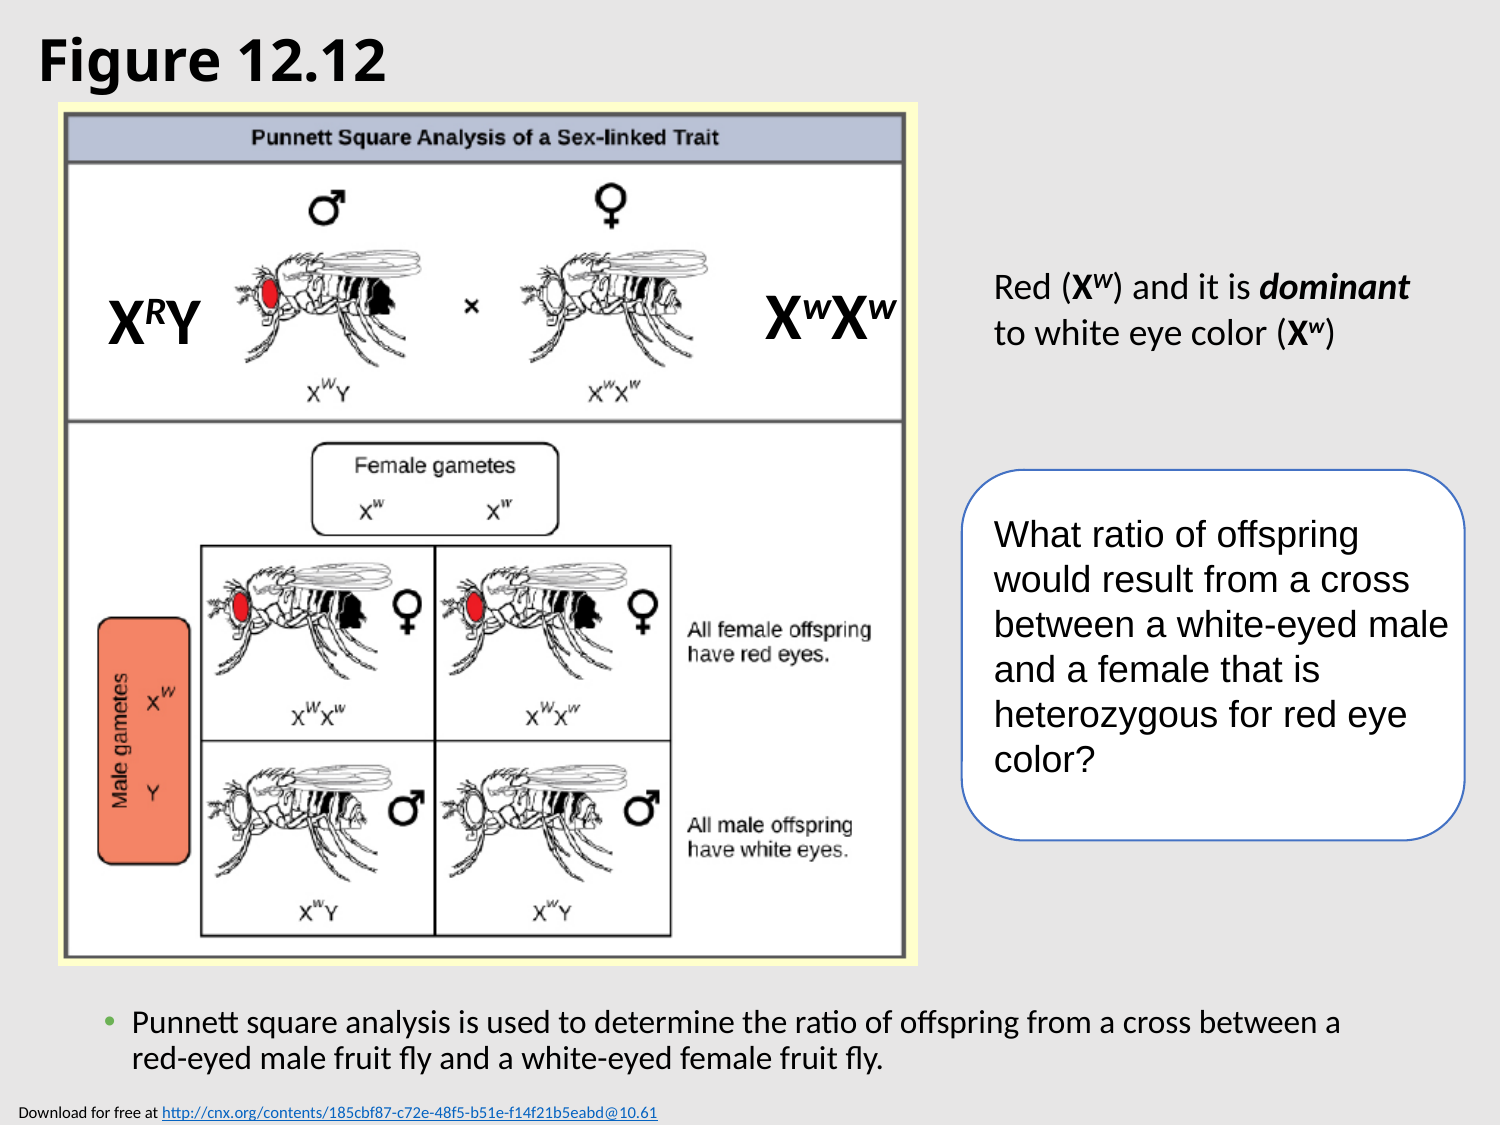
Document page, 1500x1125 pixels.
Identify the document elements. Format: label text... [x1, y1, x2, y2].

title Figure 12.12 [22, 8, 1345, 117]
text_box Download for free at http://cnx.org/contents/185cbf87-c72e-48f5-b51e-f14f21b5eabd@10.61 [3, 1095, 673, 1125]
text_box What ratio of offspring would result from a cross between a white-eyed male and a female that is heterozygous for red eye color? [979, 502, 1465, 788]
picture [58, 102, 918, 966]
text_box [960, 468, 1466, 842]
text_box Red (XW) and it is dominant to white eye color (Xw) [979, 255, 1436, 360]
list Punnett square analysis is used to determine the ratio of offspring from a cross between a red-eyed male fruit fly and a white-eyed female fruit fly. [88, 997, 1412, 1125]
